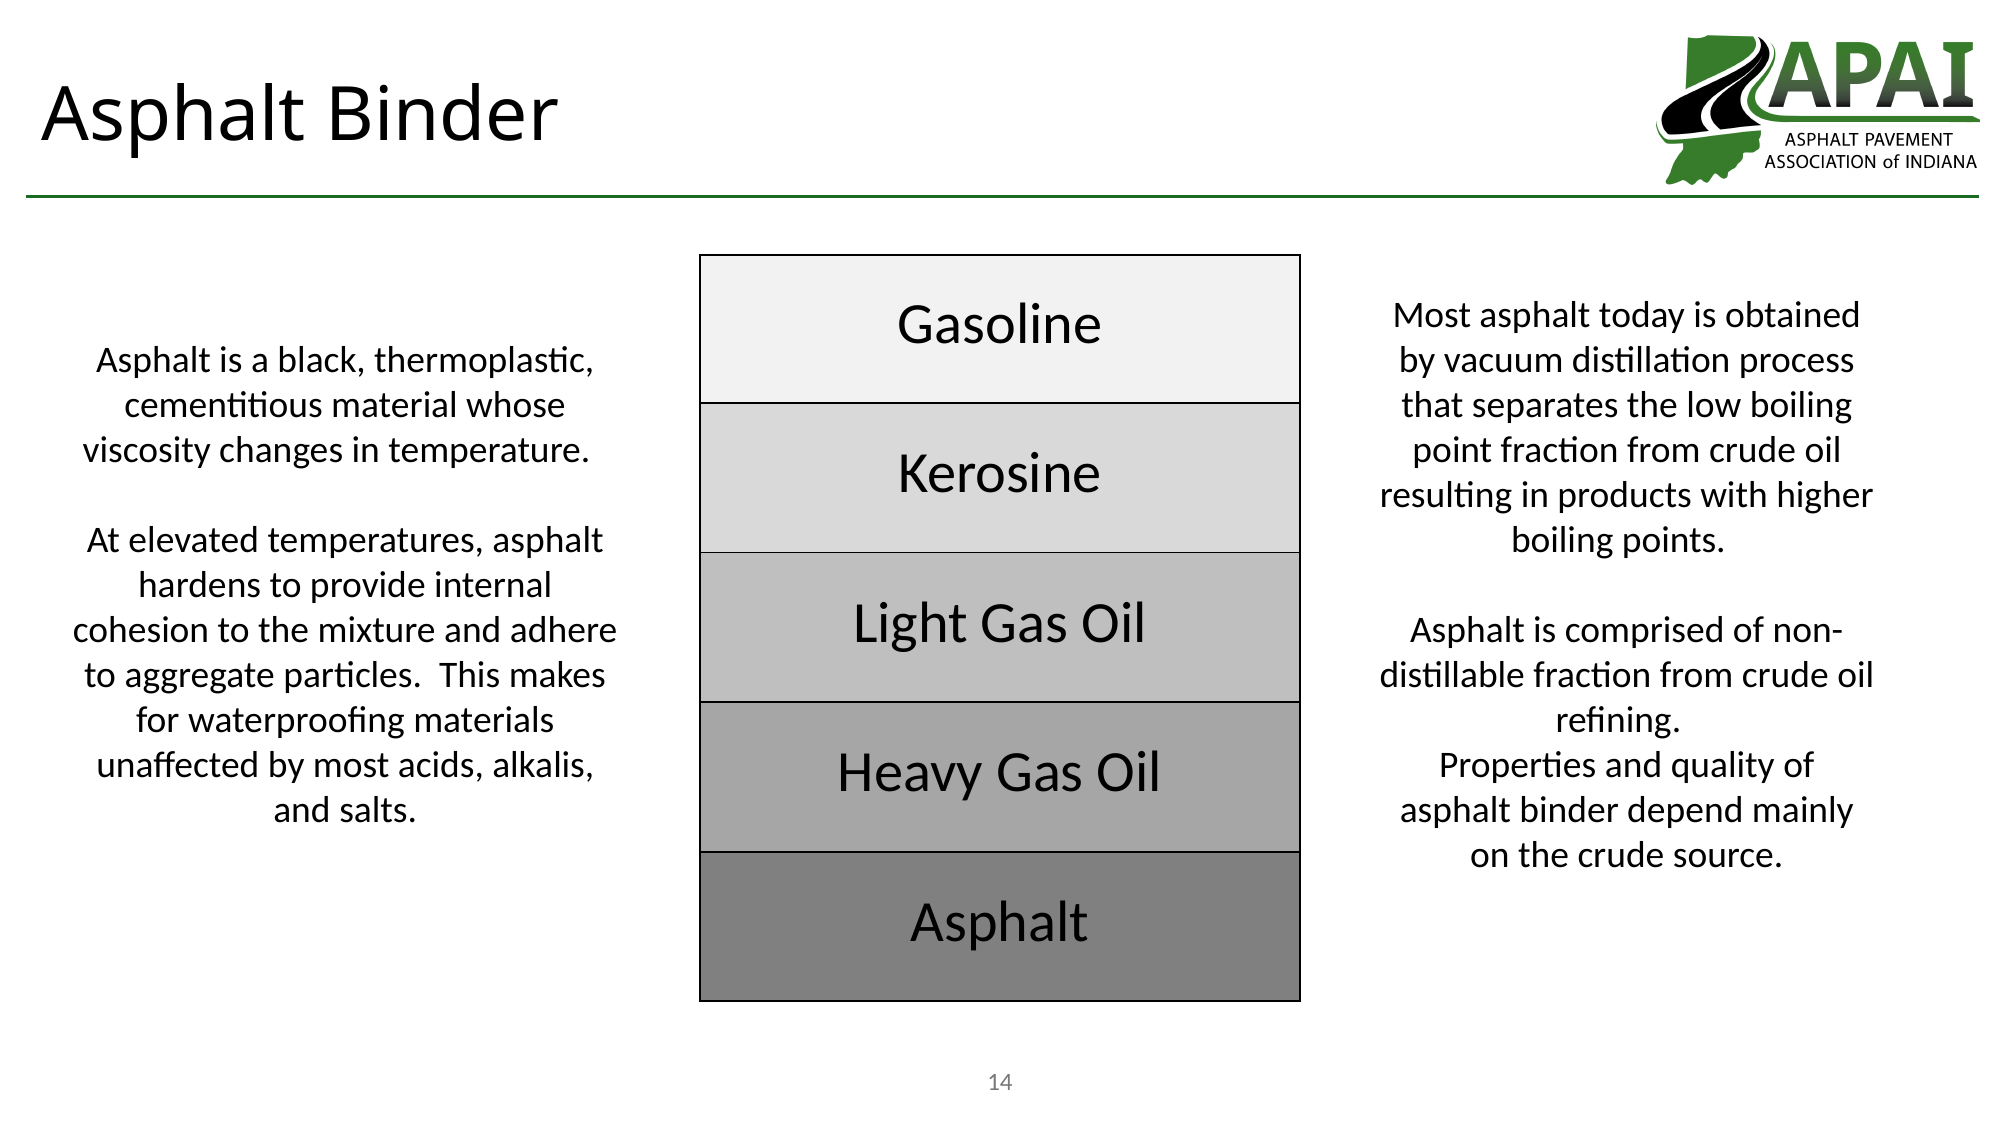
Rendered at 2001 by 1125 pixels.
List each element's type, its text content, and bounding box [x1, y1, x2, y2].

slide_number 14 [774, 1050, 1225, 1111]
table_cell Heavy Gas Oil [701, 703, 1299, 851]
picture [1656, 31, 1980, 59]
table_cell Asphalt [701, 853, 1299, 1000]
table_header Gasoline [701, 256, 1299, 402]
text_box Asphalt is a black, thermoplastic, cementitious material whose viscosity changes in temperature. At elevated temperatures, asphalt hardens to provide internal cohesion to the mixture and adhere to aggregate particles. This makes for waterproofing materials unaffected by most acids, alkalis, and salts. [55, 327, 636, 838]
table_cell Kerosine [701, 404, 1299, 552]
text_box Most asphalt today is obtained by vacuum distillation process that separates the low boiling point fraction from crude oil resulting in products with higher boiling points. Asphalt is comprised of non-distillable fraction from crude oil refining. Properties and quality of asphalt binder depend mainly on the crude source. [1364, 282, 1890, 882]
title Asphalt Binder [26, 59, 1980, 174]
picture [1656, 174, 1980, 185]
table_cell Light Gas Oil [701, 553, 1299, 701]
